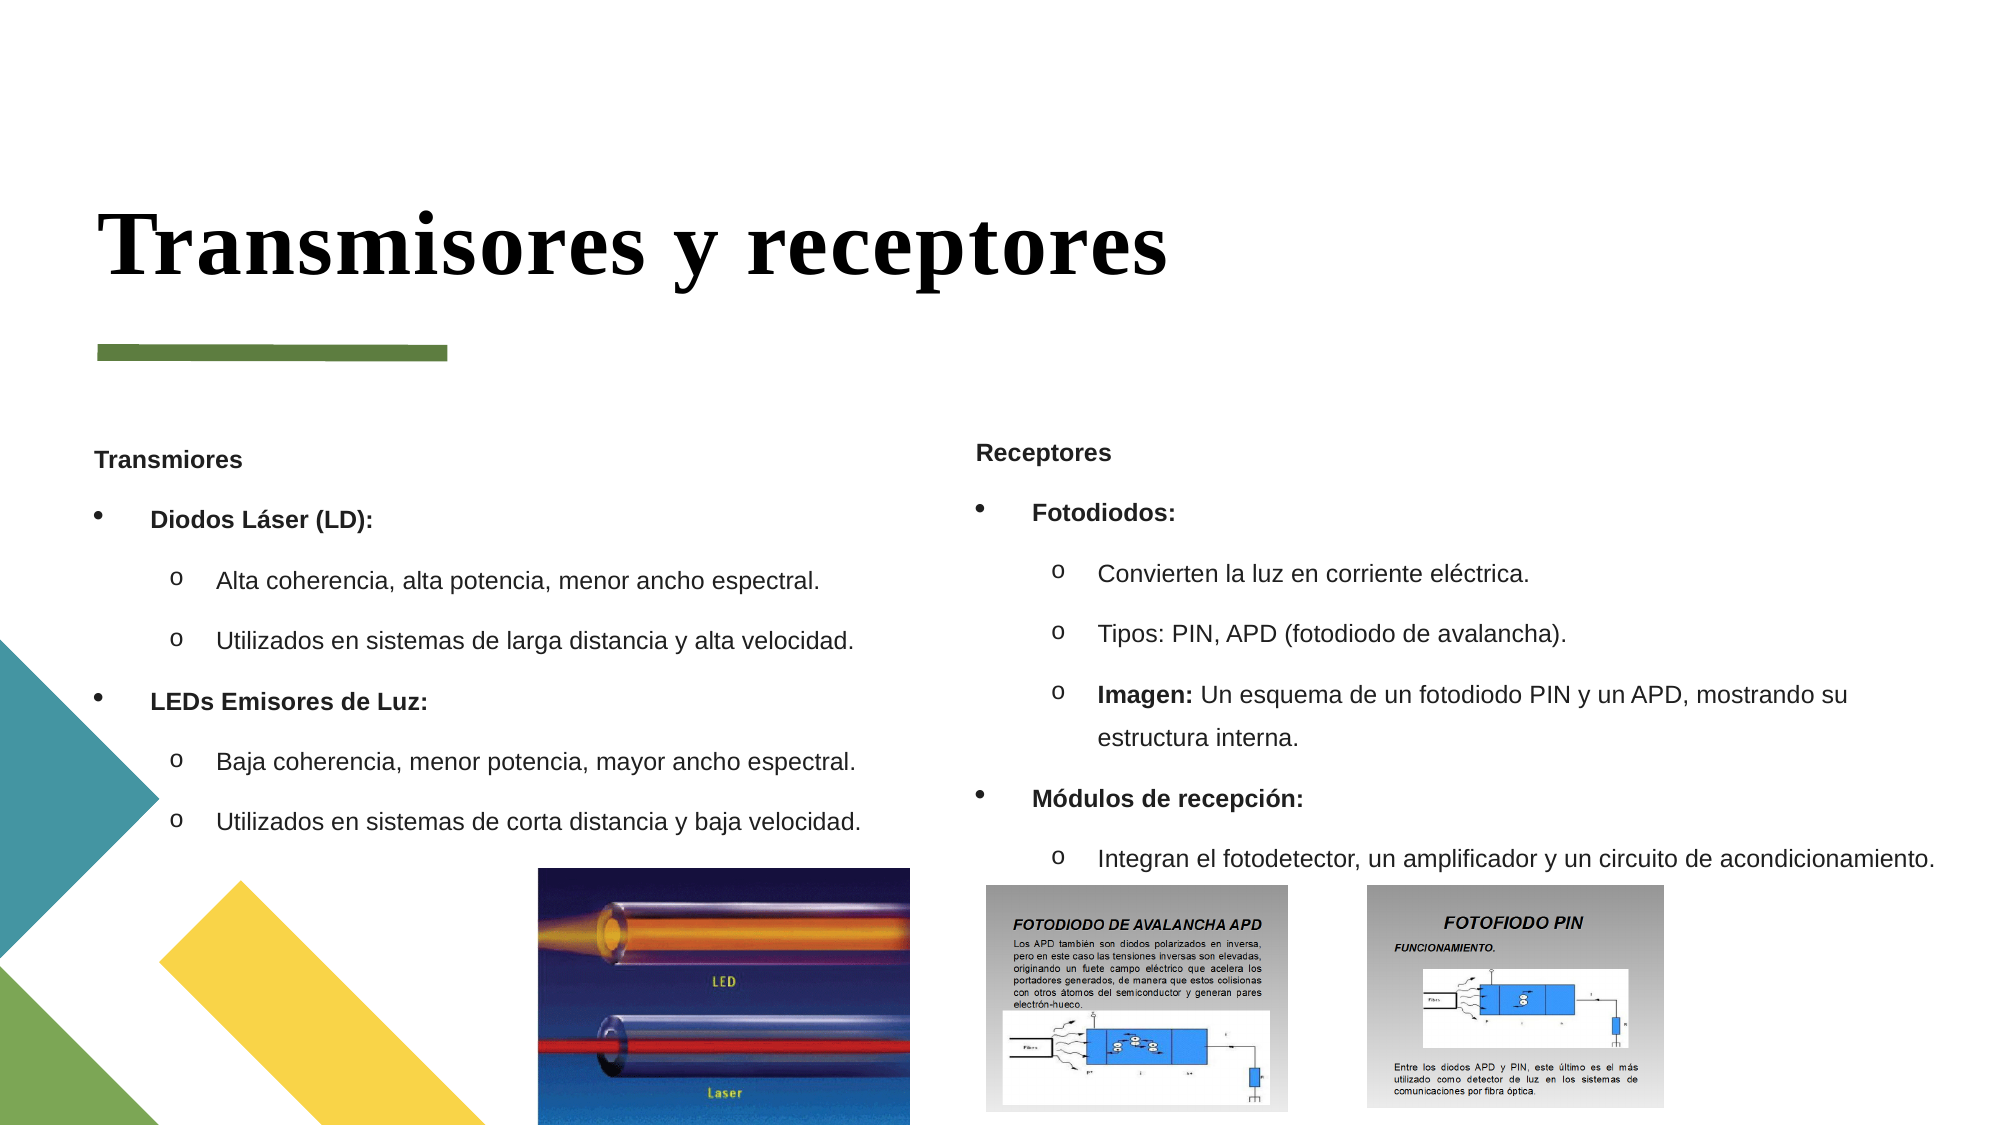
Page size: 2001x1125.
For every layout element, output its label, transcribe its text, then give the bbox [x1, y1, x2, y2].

text_box Transmiores Diodos Láser (LD): Alta coherencia, alta potencia, menor ancho espectral. Utilizados en sistemas de larga distancia y alta velocidad. LEDs Emisores de Luz: Baja coherencia, menor potencia, mayor ancho espectral. Utilizados en sistemas de corta distancia y baja velocidad. [79, 422, 961, 844]
text_box Receptores Fotodiodos: Convierten la luz en corriente eléctrica. Tipos: PIN, APD (fotodiodo de avalancha). Imagen: Un esquema de un fotodiodo PIN y un APD, mostrando su estructura interna. Módulos de recepción: Integran el fotodetector, un amplificador y un circuito de acondicionamiento. [961, 415, 1961, 881]
picture [986, 885, 1288, 1112]
title Transmisores y receptores [97, 16, 1882, 293]
picture [1367, 885, 1664, 1109]
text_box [0, 639, 486, 1125]
picture [537, 868, 910, 1125]
